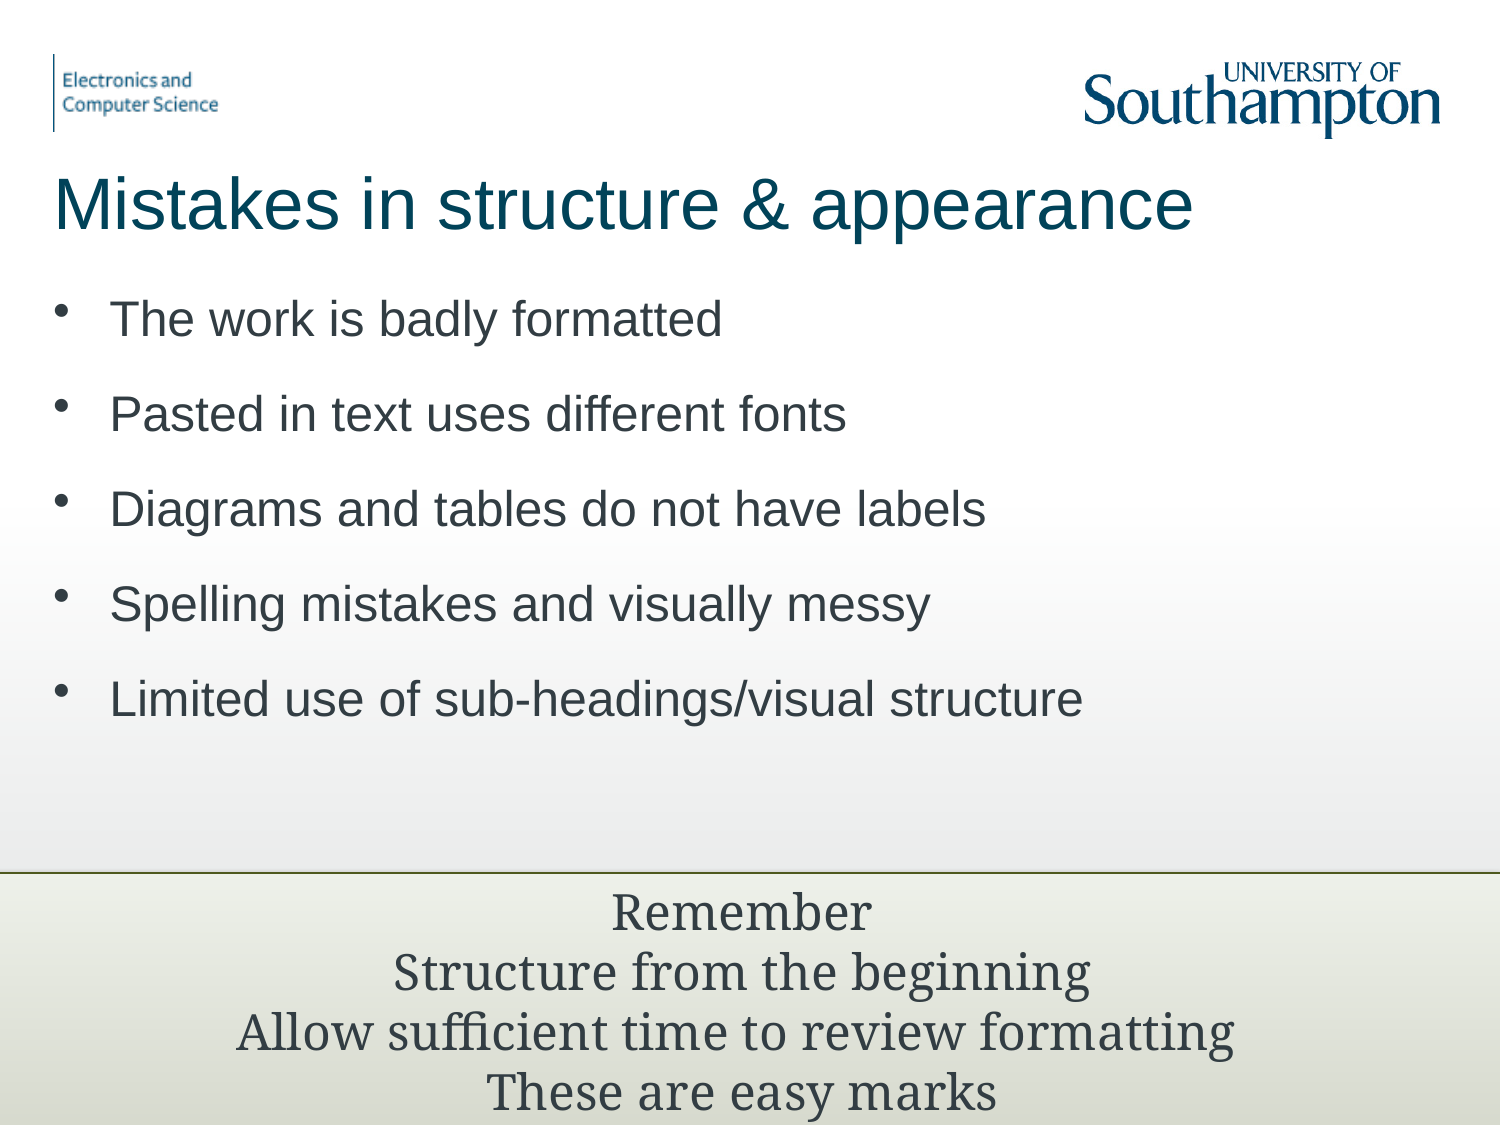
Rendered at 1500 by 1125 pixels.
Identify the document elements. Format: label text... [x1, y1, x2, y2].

text_box Remember Structure from the beginning Allow sufficient time to review formatting These are easy marks [0, 872, 1500, 1125]
list The work is badly formatted Pasted in text uses different fonts Diagrams and tables do not have labels Spelling mistakes and visually messy Limited use of sub-headings/visual structure [53, 278, 1447, 870]
picture [1085, 62, 1440, 139]
title Mistakes in structure & appearance [53, 148, 1447, 256]
